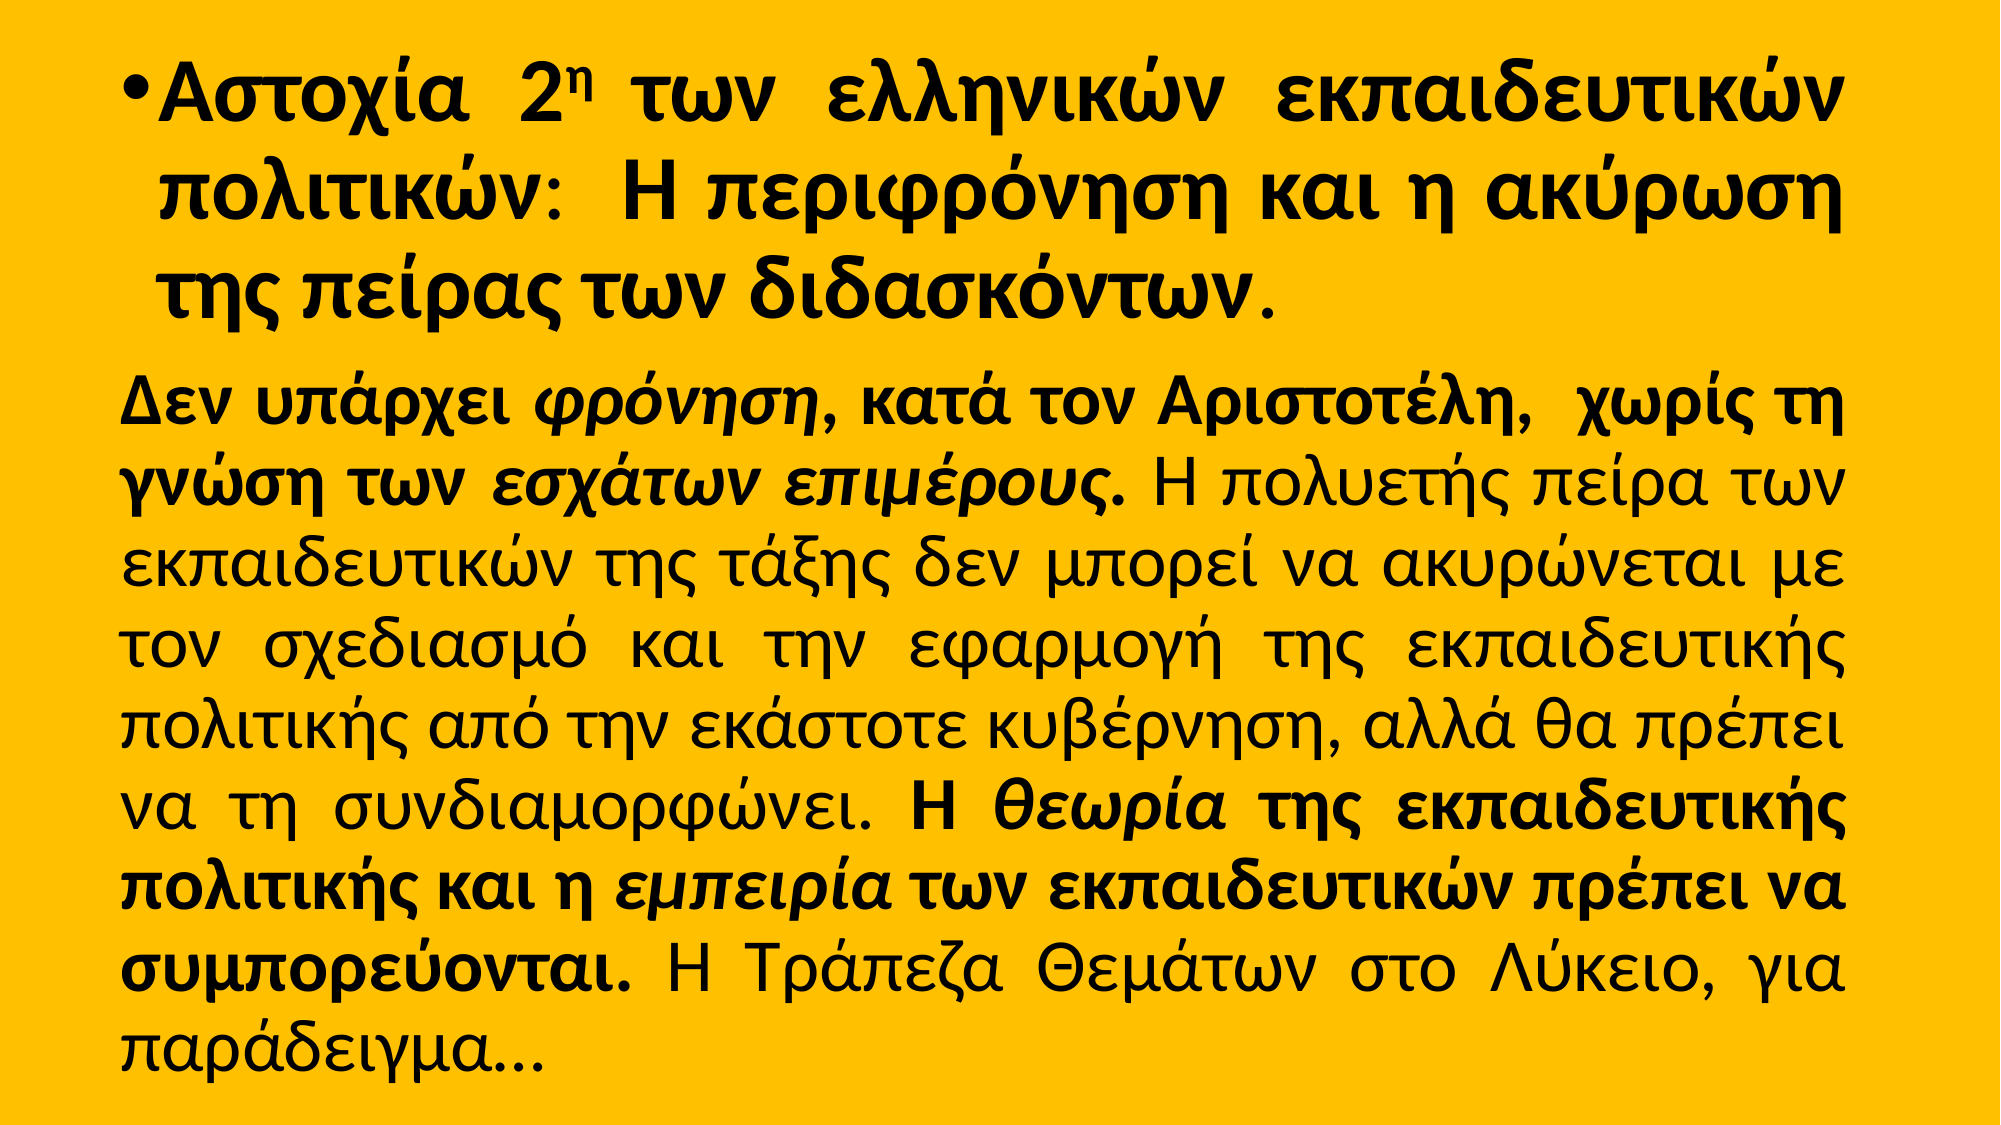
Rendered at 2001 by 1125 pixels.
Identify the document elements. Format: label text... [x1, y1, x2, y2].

list Αστοχία 2η των ελληνικών εκπαιδευτικών πολιτικών: Η περιφρόνηση και η ακύρωση της πείρας των διδασκόντων. Δεν υπάρχει φρόνηση, κατά τον Αριστοτέλη, χωρίς τη γνώση των εσχάτων επιμέρους. Η πολυετής πείρα των εκπαιδευτικών της τάξης δεν μπορεί να ακυρώνεται με τον σχεδιασμό και την εφαρμογή της εκπαιδευτικής πολιτικής από την εκάστοτε κυβέρνηση, αλλά θα πρέπει να τη συνδιαμορφώνει. Η θεωρία της εκπαιδευτικής πολιτικής και η εμπειρία των εκπαιδευτικών πρέπει να συμπορεύονται. Η Τράπεζα Θεμάτων στο Λύκειο, για παράδειγμα… [105, 34, 1863, 1014]
